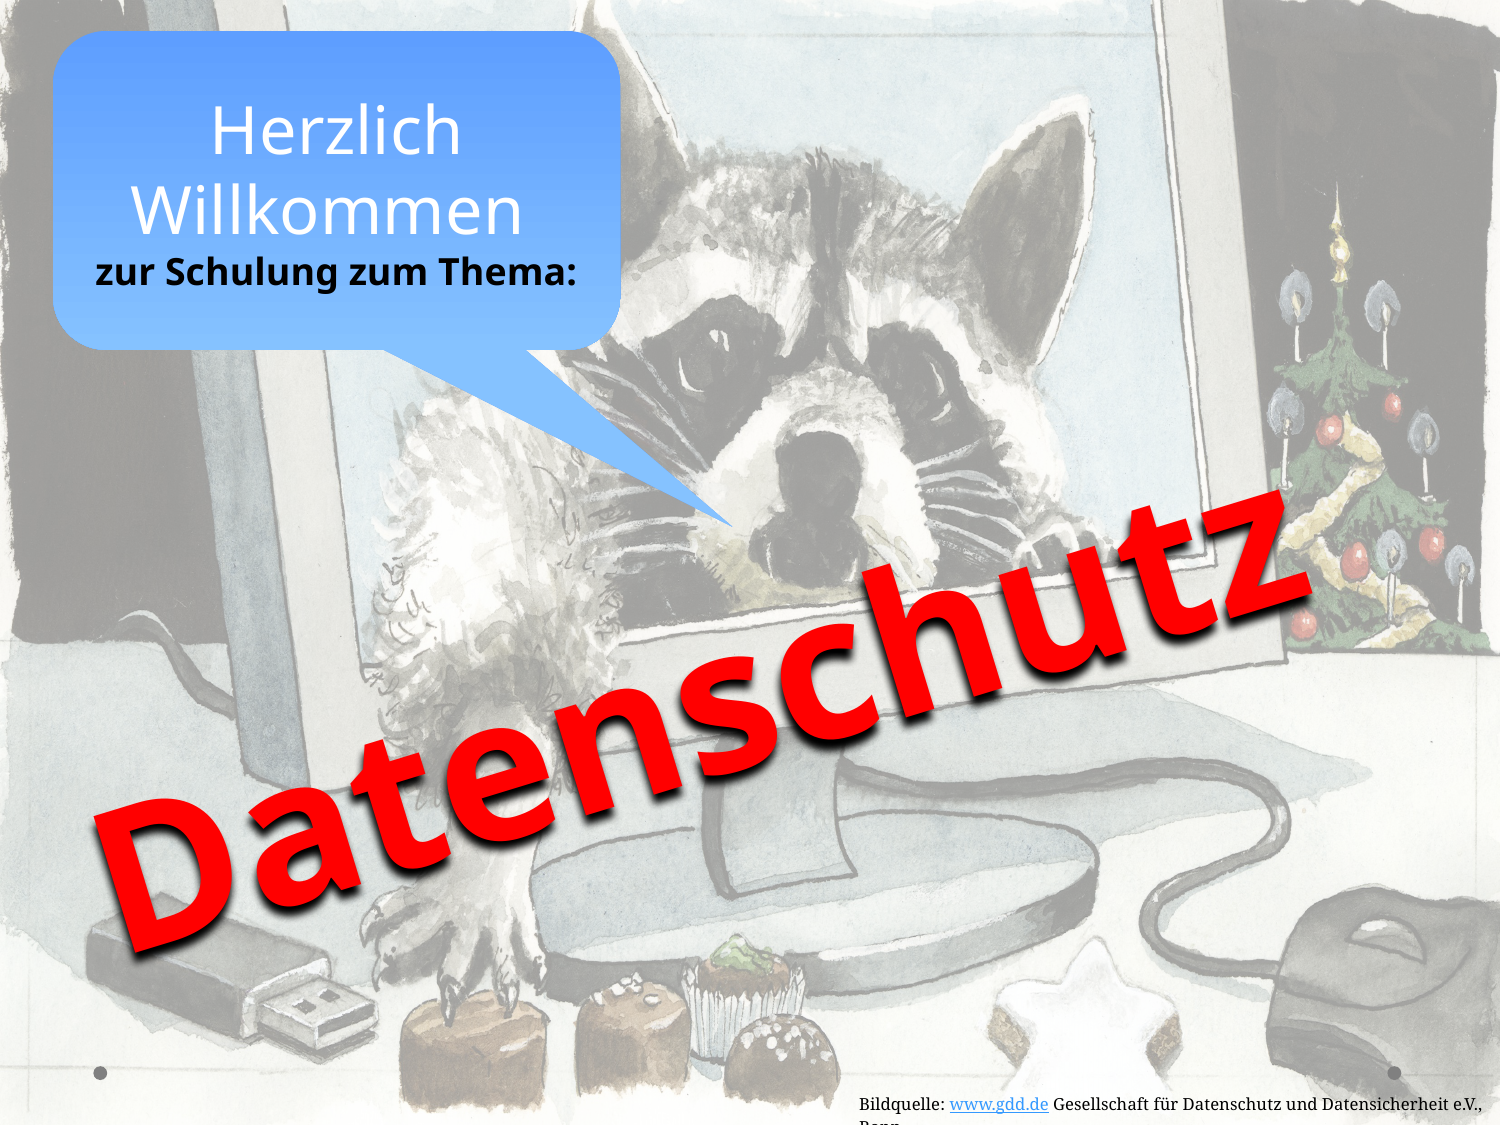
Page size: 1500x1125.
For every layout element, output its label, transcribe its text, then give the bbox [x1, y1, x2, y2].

subtitle Datenschutz [0, 229, 1500, 1110]
text_box Bildquelle: www.gdd.de Gesellschaft für Datenschutz und Datensicherheit e.V., Bonn [844, 1086, 1500, 1125]
text_box Herzlich Willkommen zur Schulung zum Thema: [50, 28, 736, 530]
